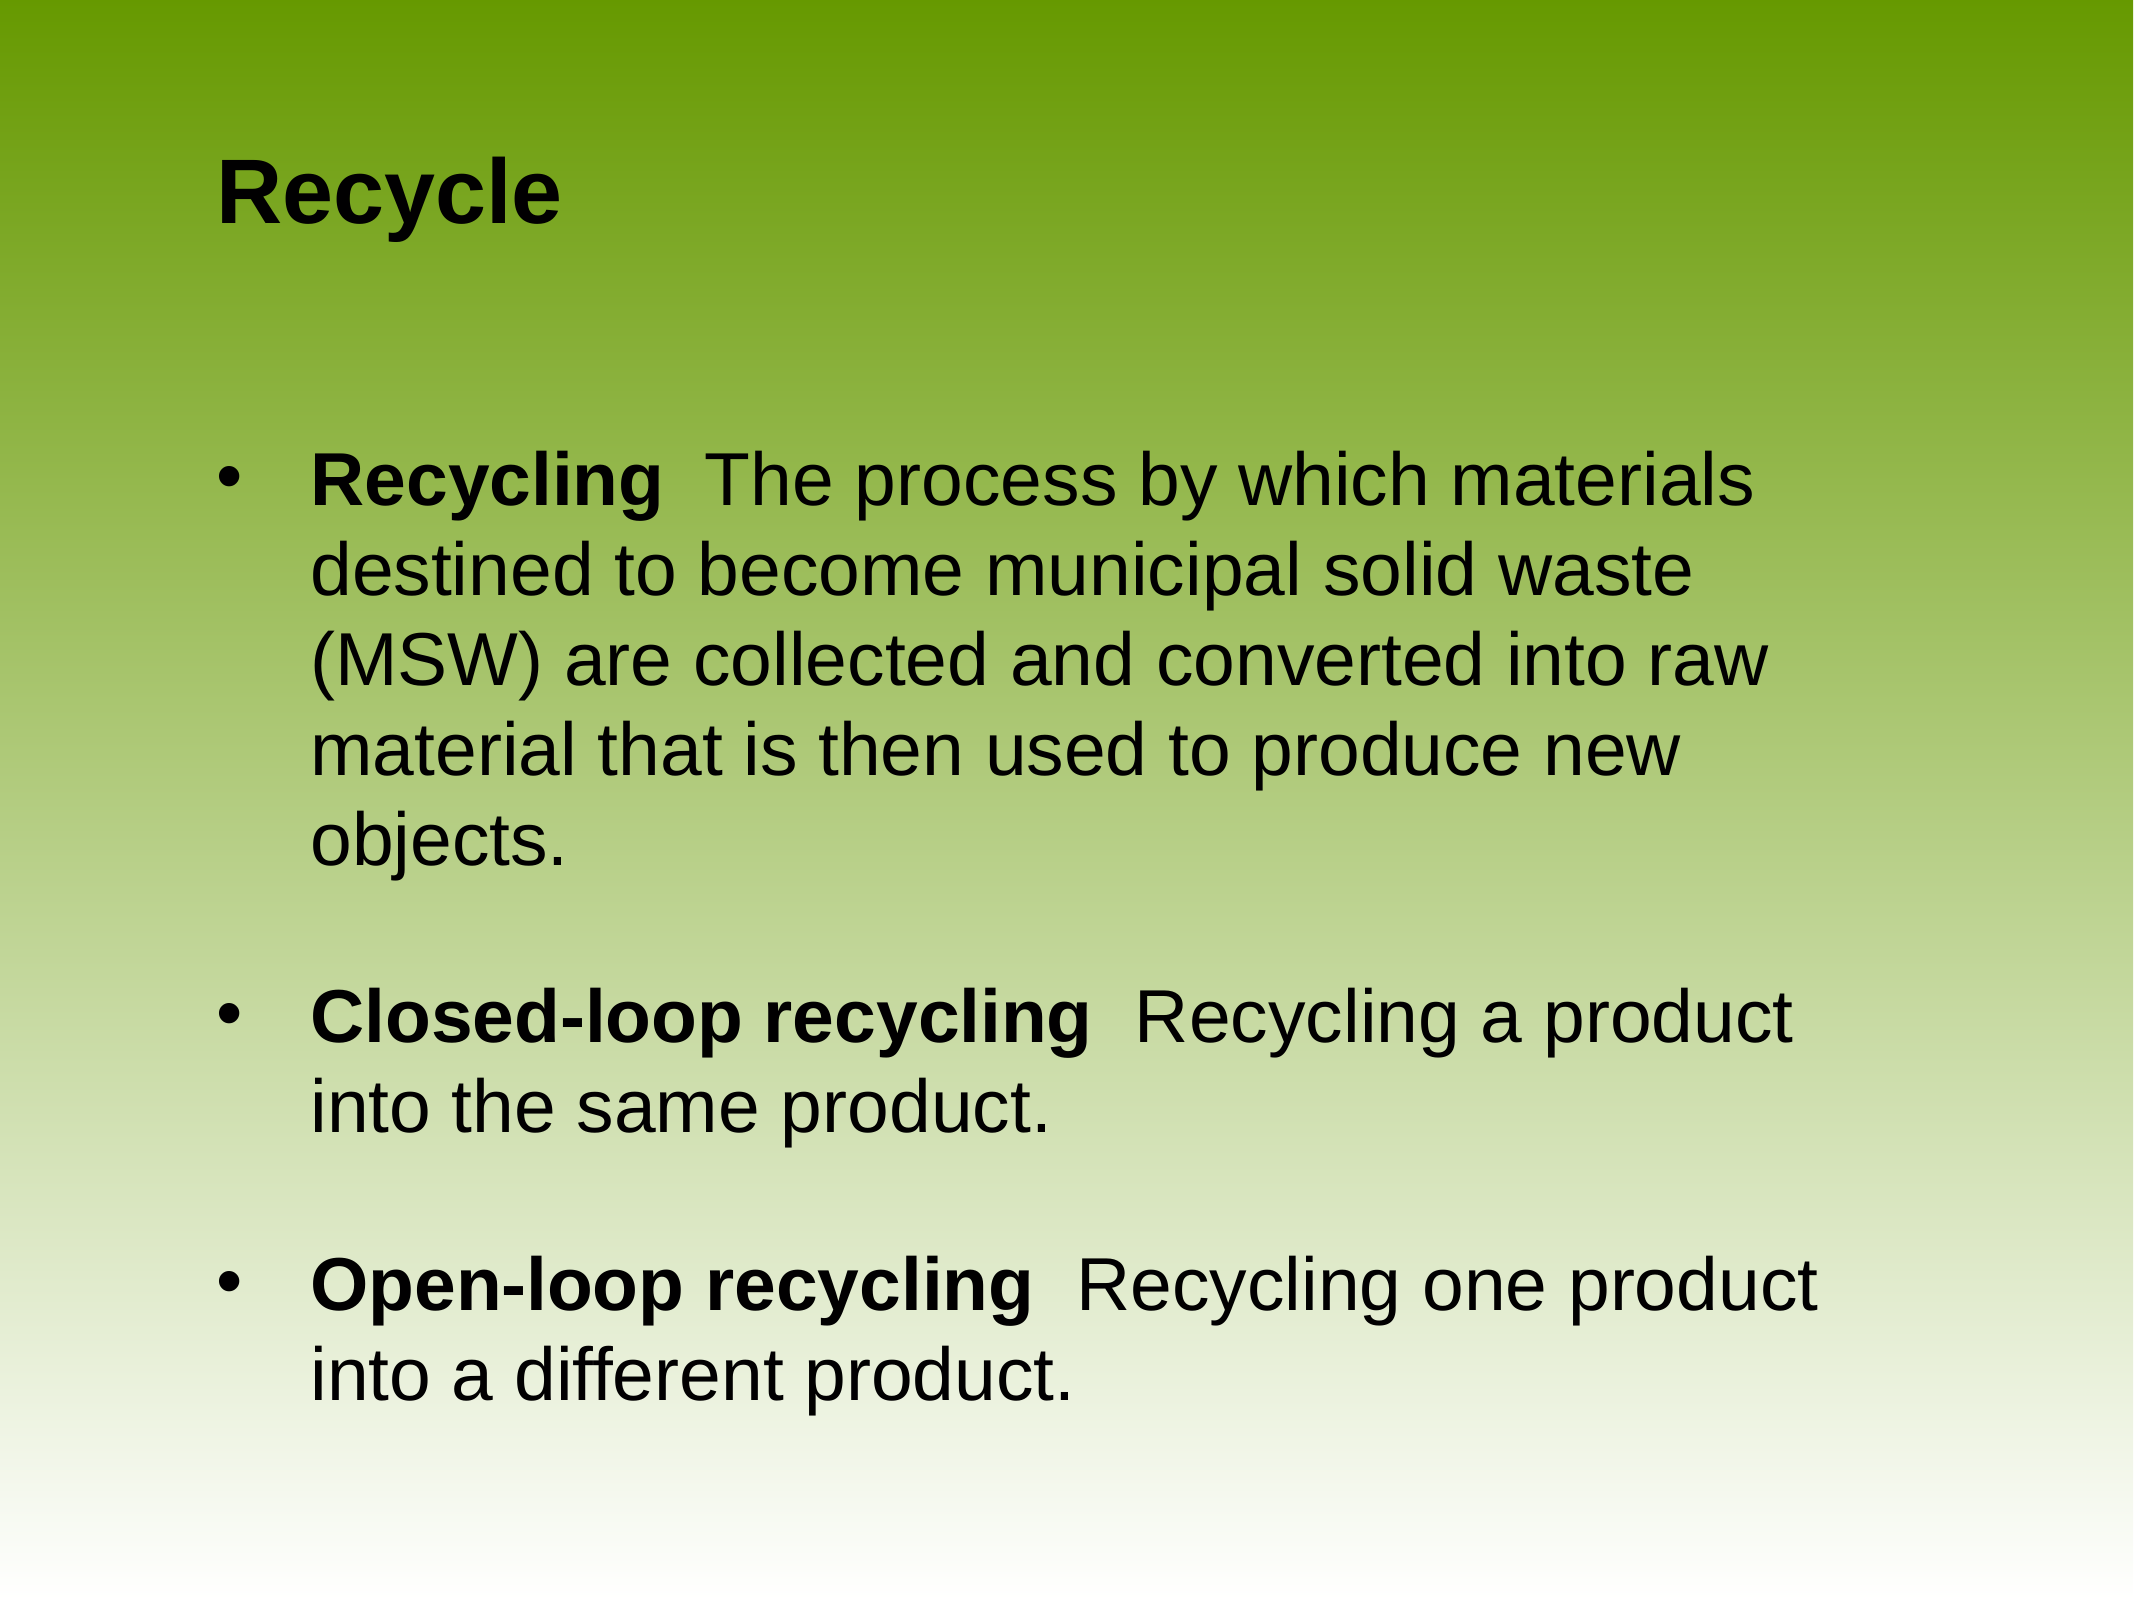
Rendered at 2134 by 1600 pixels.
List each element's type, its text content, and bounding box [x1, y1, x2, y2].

title Recycle [208, 39, 1925, 443]
list Recycling The process by which materials destined to become municipal solid waste (MSW) are collected and converted into raw material that is then used to produce new objects. Closed-loop recycling Recycling a product into the same product. Open-loop recycling Recycling one product into a different product. [208, 443, 1925, 1402]
